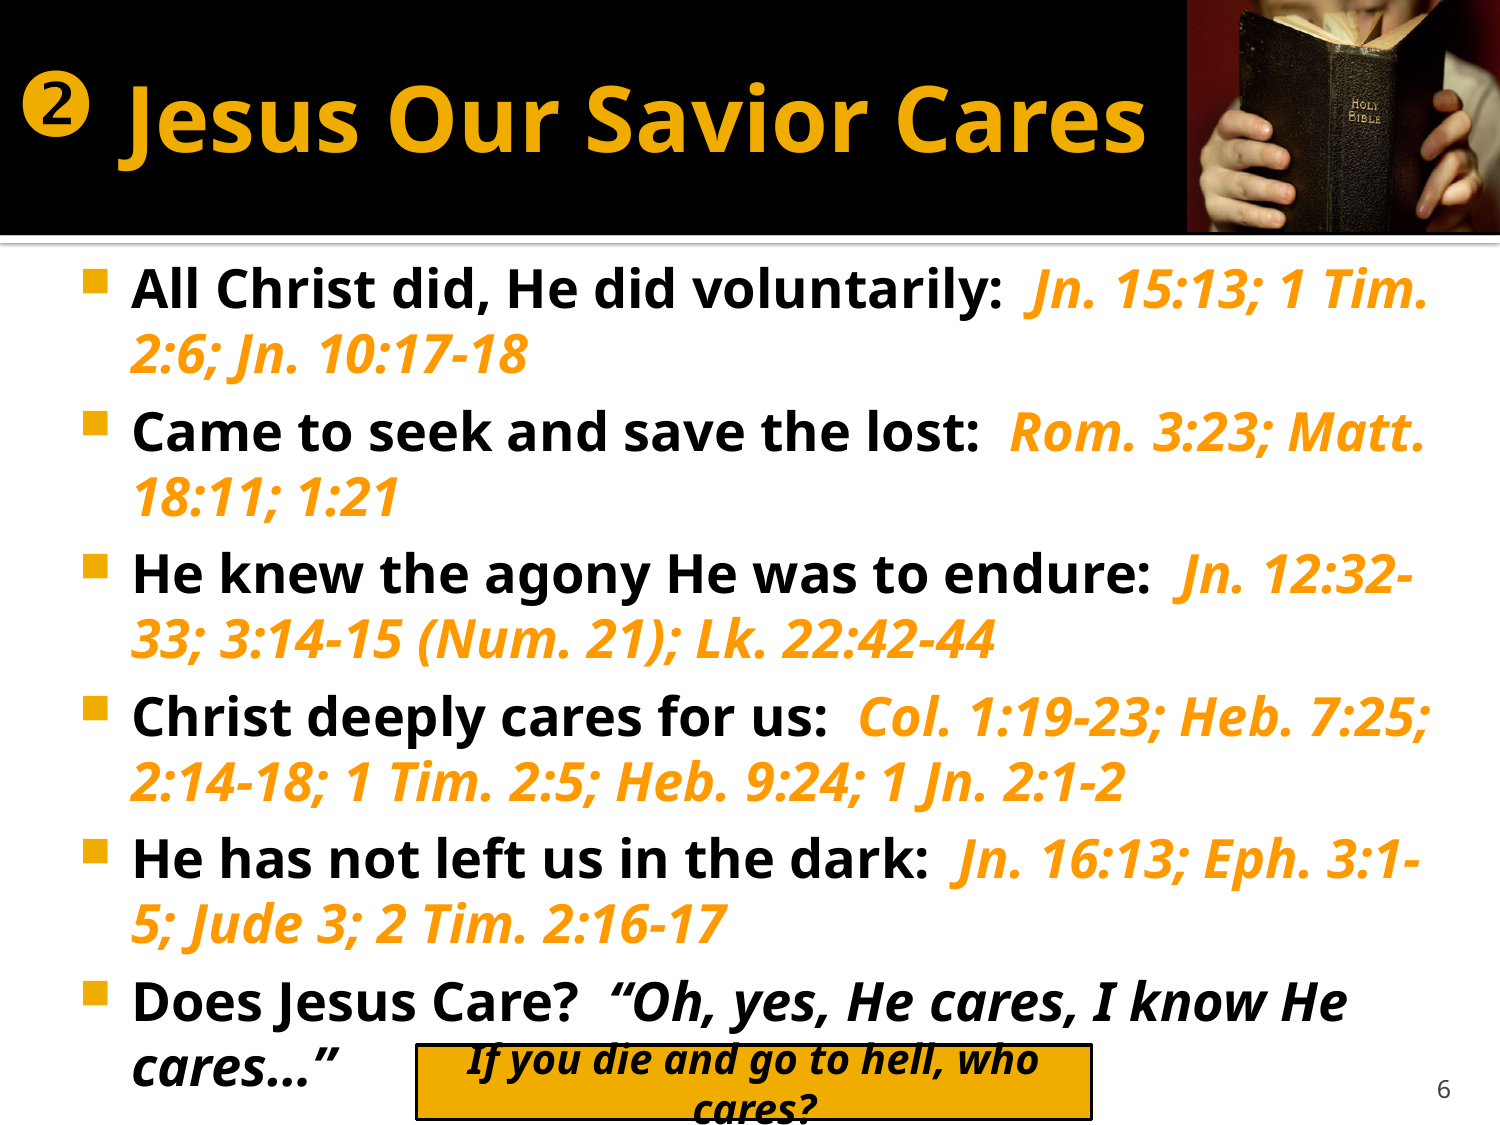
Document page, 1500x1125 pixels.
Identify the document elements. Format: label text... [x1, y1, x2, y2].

list All Christ did, He did voluntarily: Jn. 15:13; 1 Tim. 2:6; Jn. 10:17-18 Came to seek and save the lost: Rom. 3:23; Matt. 18:11; 1:21 He knew the agony He was to endure: Jn. 12:32-33; 3:14-15 (Num. 21); Lk. 22:42-44 Christ deeply cares for us: Col. 1:19-23; Heb. 7:25; 2:14-18; 1 Tim. 2:5; Heb. 9:24; 1 Jn. 2:1-2 He has not left us in the dark: Jn. 16:13; Eph. 3:1-5; Jude 3; 2 Tim. 2:16-17 Does Jesus Care? “Oh, yes, He cares, I know He cares…” [50, 239, 1450, 1125]
picture [1187, 0, 1500, 232]
slide_number 6 [1345, 1062, 1467, 1108]
title Jesus Our Savior Cares [0, 0, 1175, 231]
text_box If you die and go to hell, who cares? [413, 1041, 1096, 1124]
